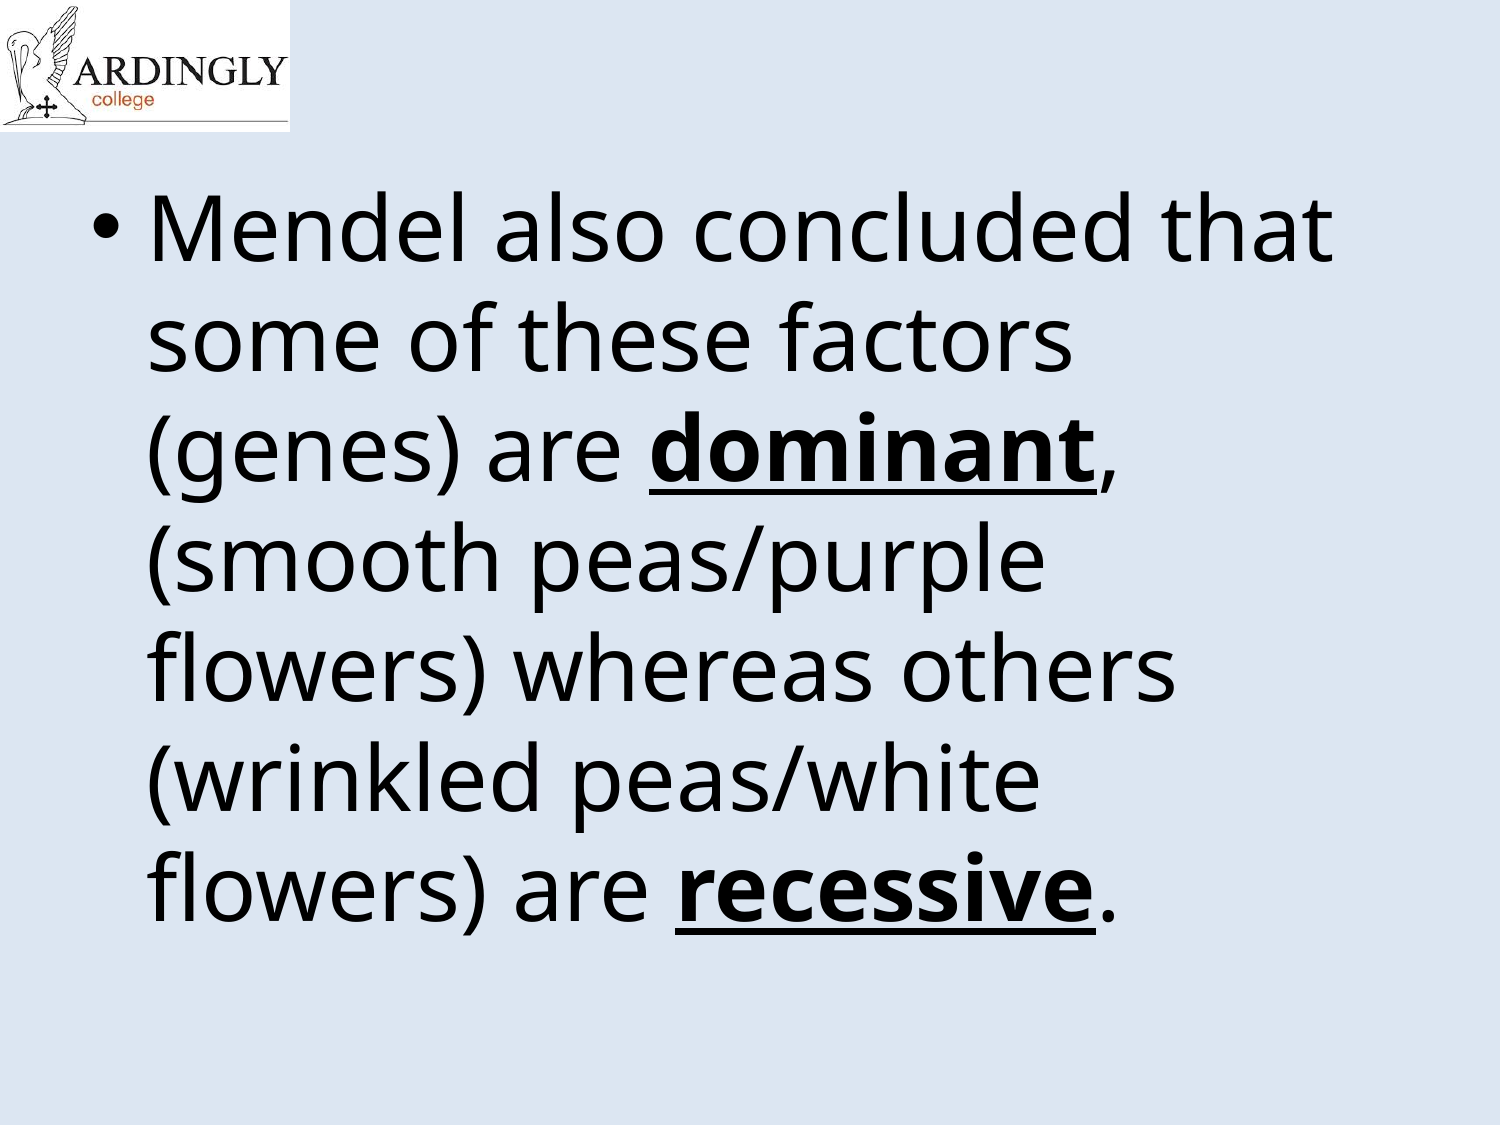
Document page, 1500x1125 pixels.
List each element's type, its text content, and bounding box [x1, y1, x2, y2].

list Mendel also concluded that some of these factors (genes) are dominant, (smooth peas/purple flowers) whereas others (wrinkled peas/white flowers) are recessive. [75, 162, 1425, 1005]
picture [0, 0, 290, 132]
